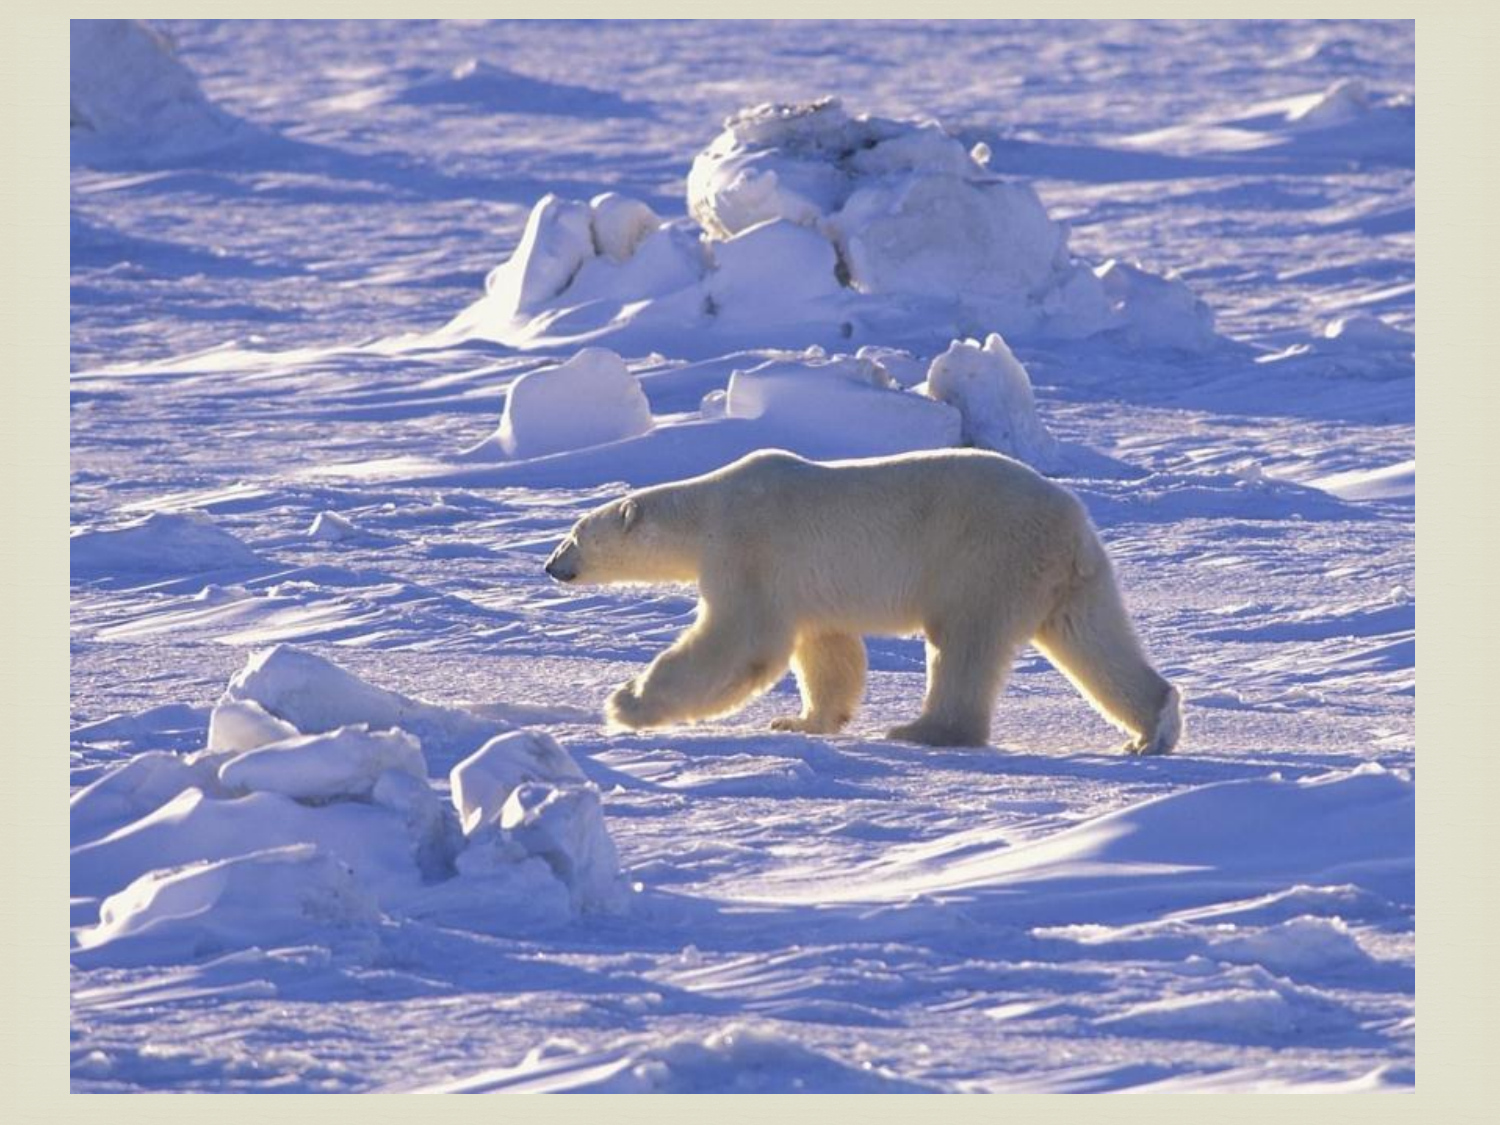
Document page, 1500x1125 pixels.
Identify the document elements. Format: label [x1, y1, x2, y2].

picture [70, 18, 1415, 1095]
